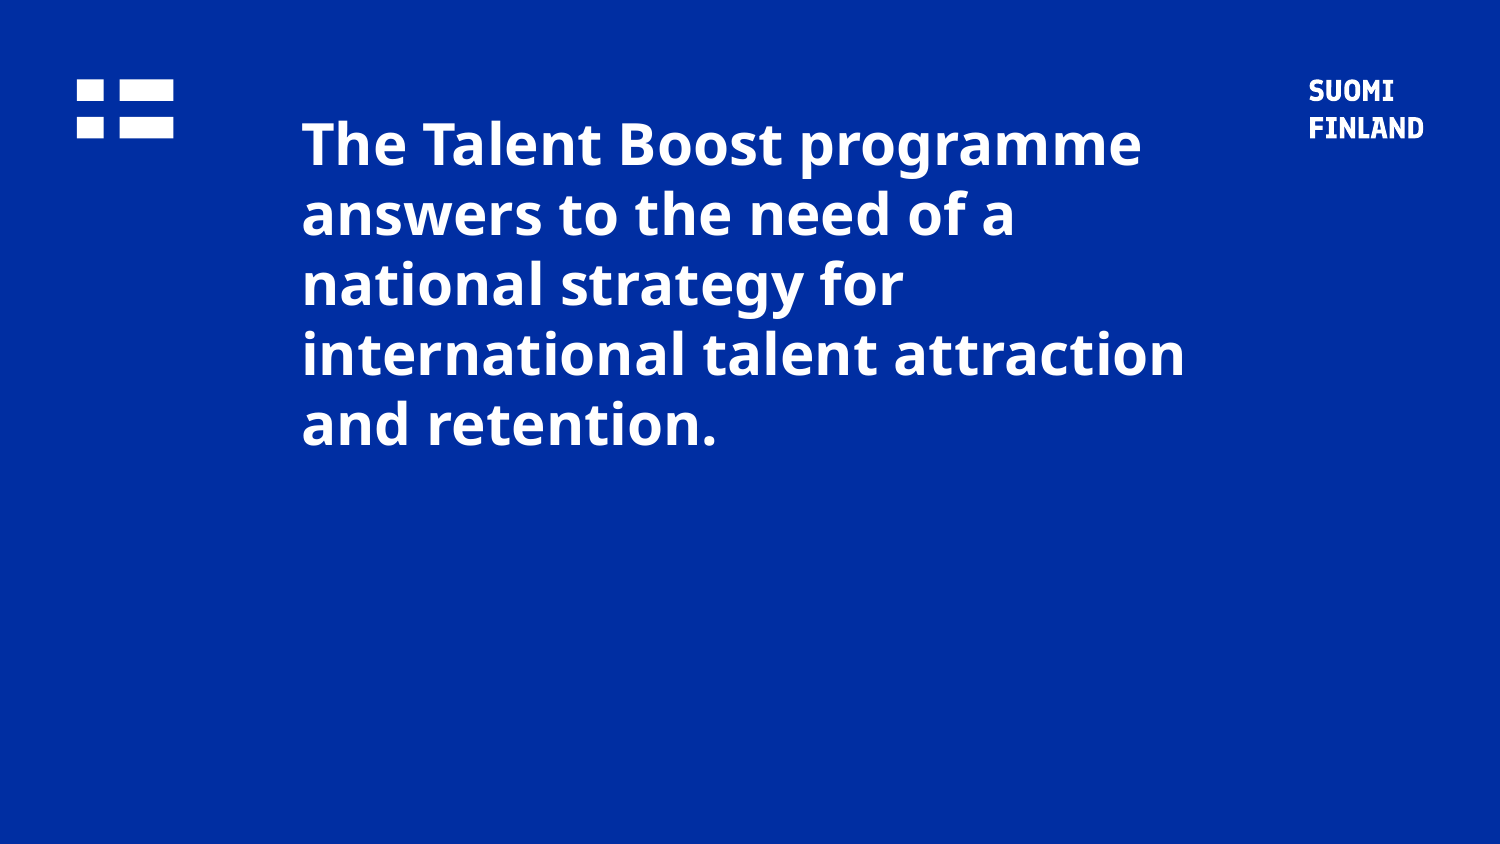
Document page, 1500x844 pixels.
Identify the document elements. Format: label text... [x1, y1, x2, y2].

title The Talent Boost programme answers to the need of a national strategy for international talent attraction and retention. [301, 244, 1199, 458]
